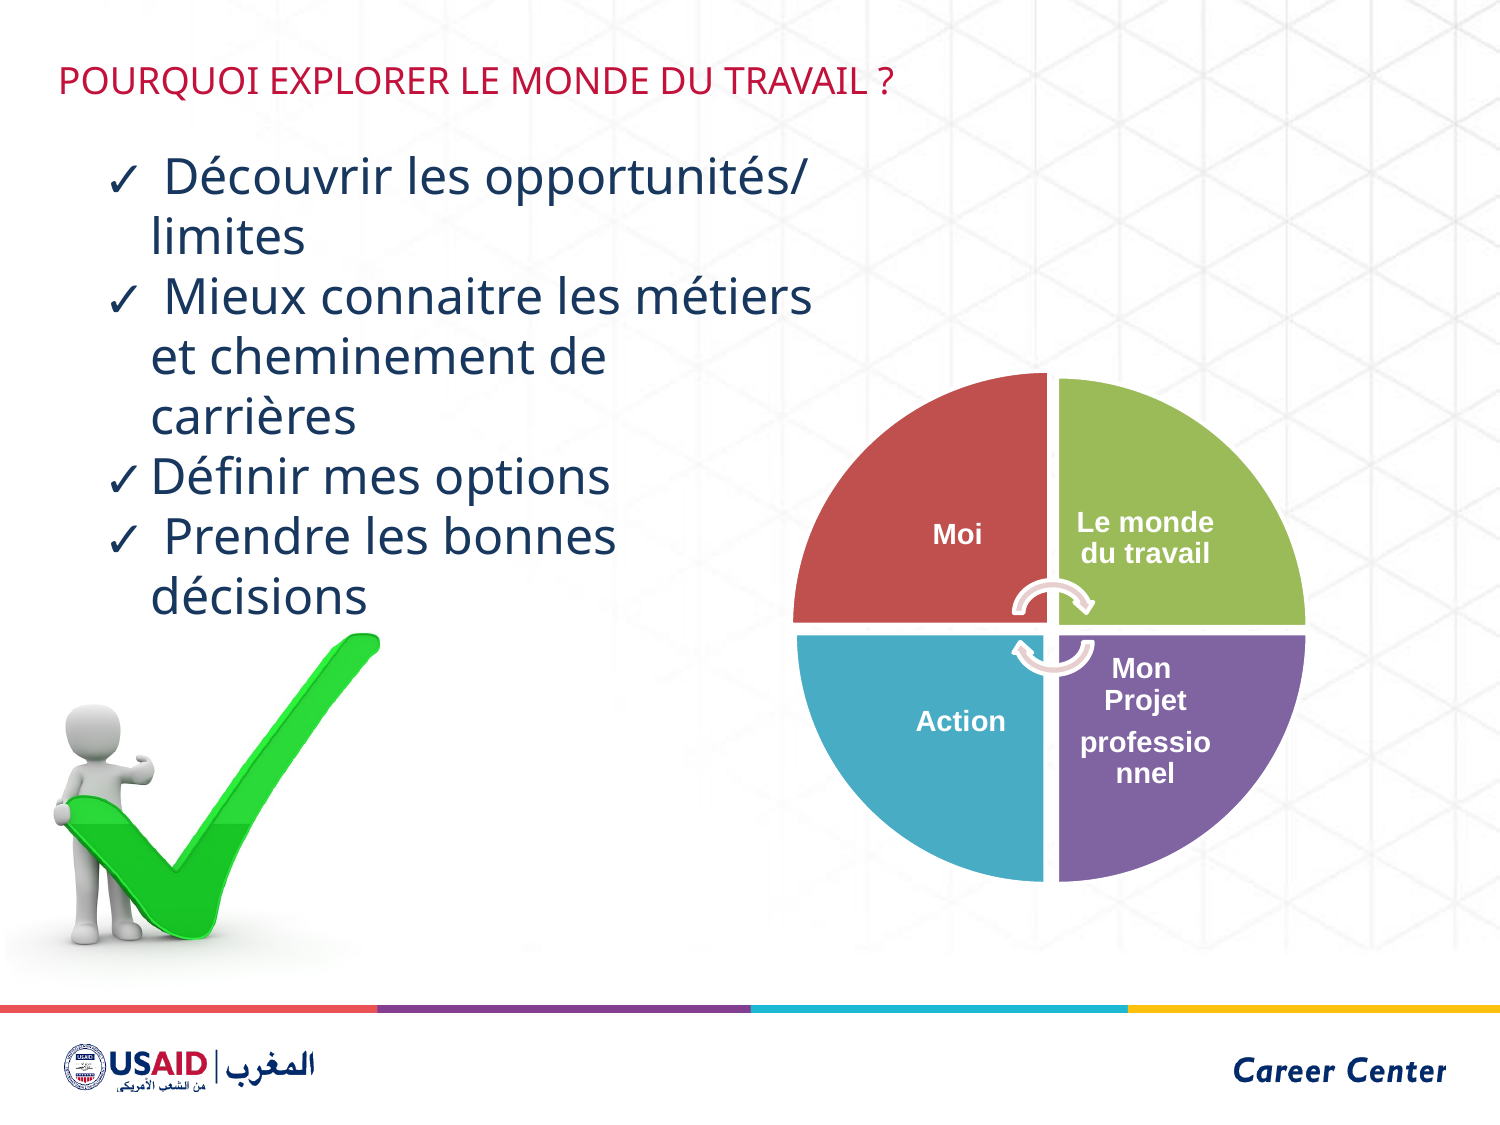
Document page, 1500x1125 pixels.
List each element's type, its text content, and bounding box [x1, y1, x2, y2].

text_box POURQUOI EXPLORER LE MONDE DU TRAVAIL ? [42, 49, 1247, 156]
text_box Découvrir les opportunités/ limites Mieux connaitre les métiers et cheminement de carrières Définir mes options Prendre les bonnes décisions … [88, 137, 839, 577]
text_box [790, 370, 1308, 885]
picture [0, 0, 1500, 1092]
